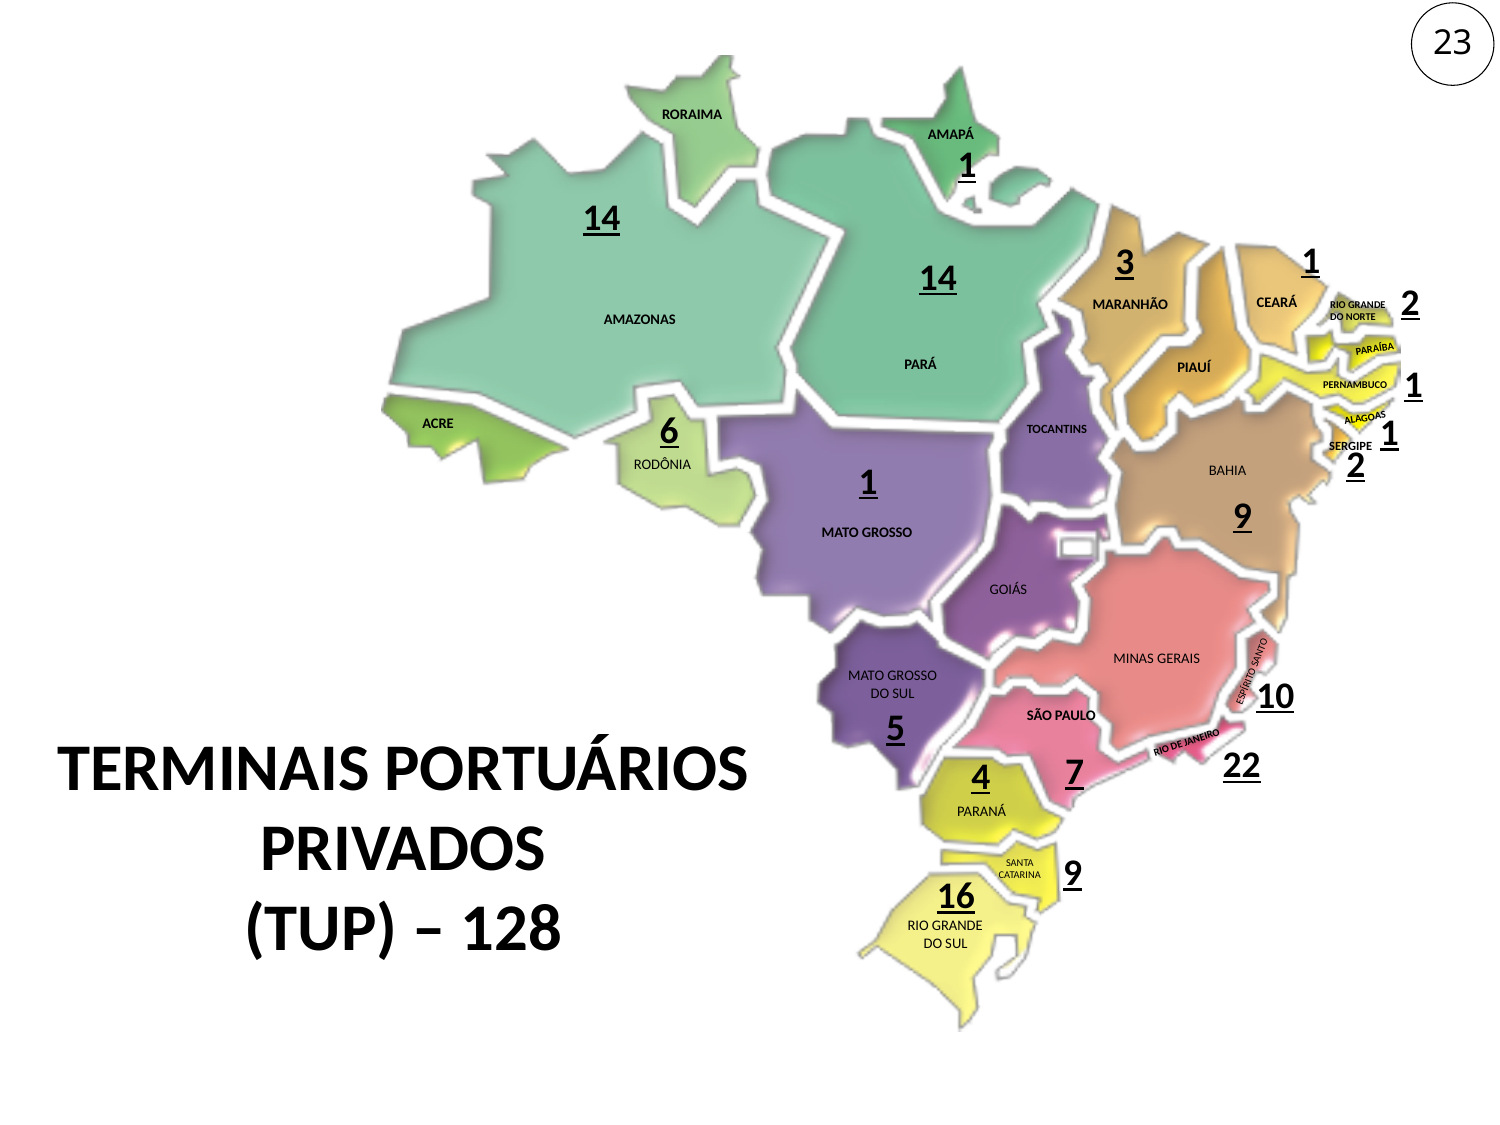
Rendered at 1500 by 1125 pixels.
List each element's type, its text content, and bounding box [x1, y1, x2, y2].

text_box TERMINAIS PORTUÁRIOS PRIVADOS (TUP) – 128 [42, 716, 374, 972]
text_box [380, 54, 1476, 1032]
text_box 23 [1411, 2, 1494, 75]
